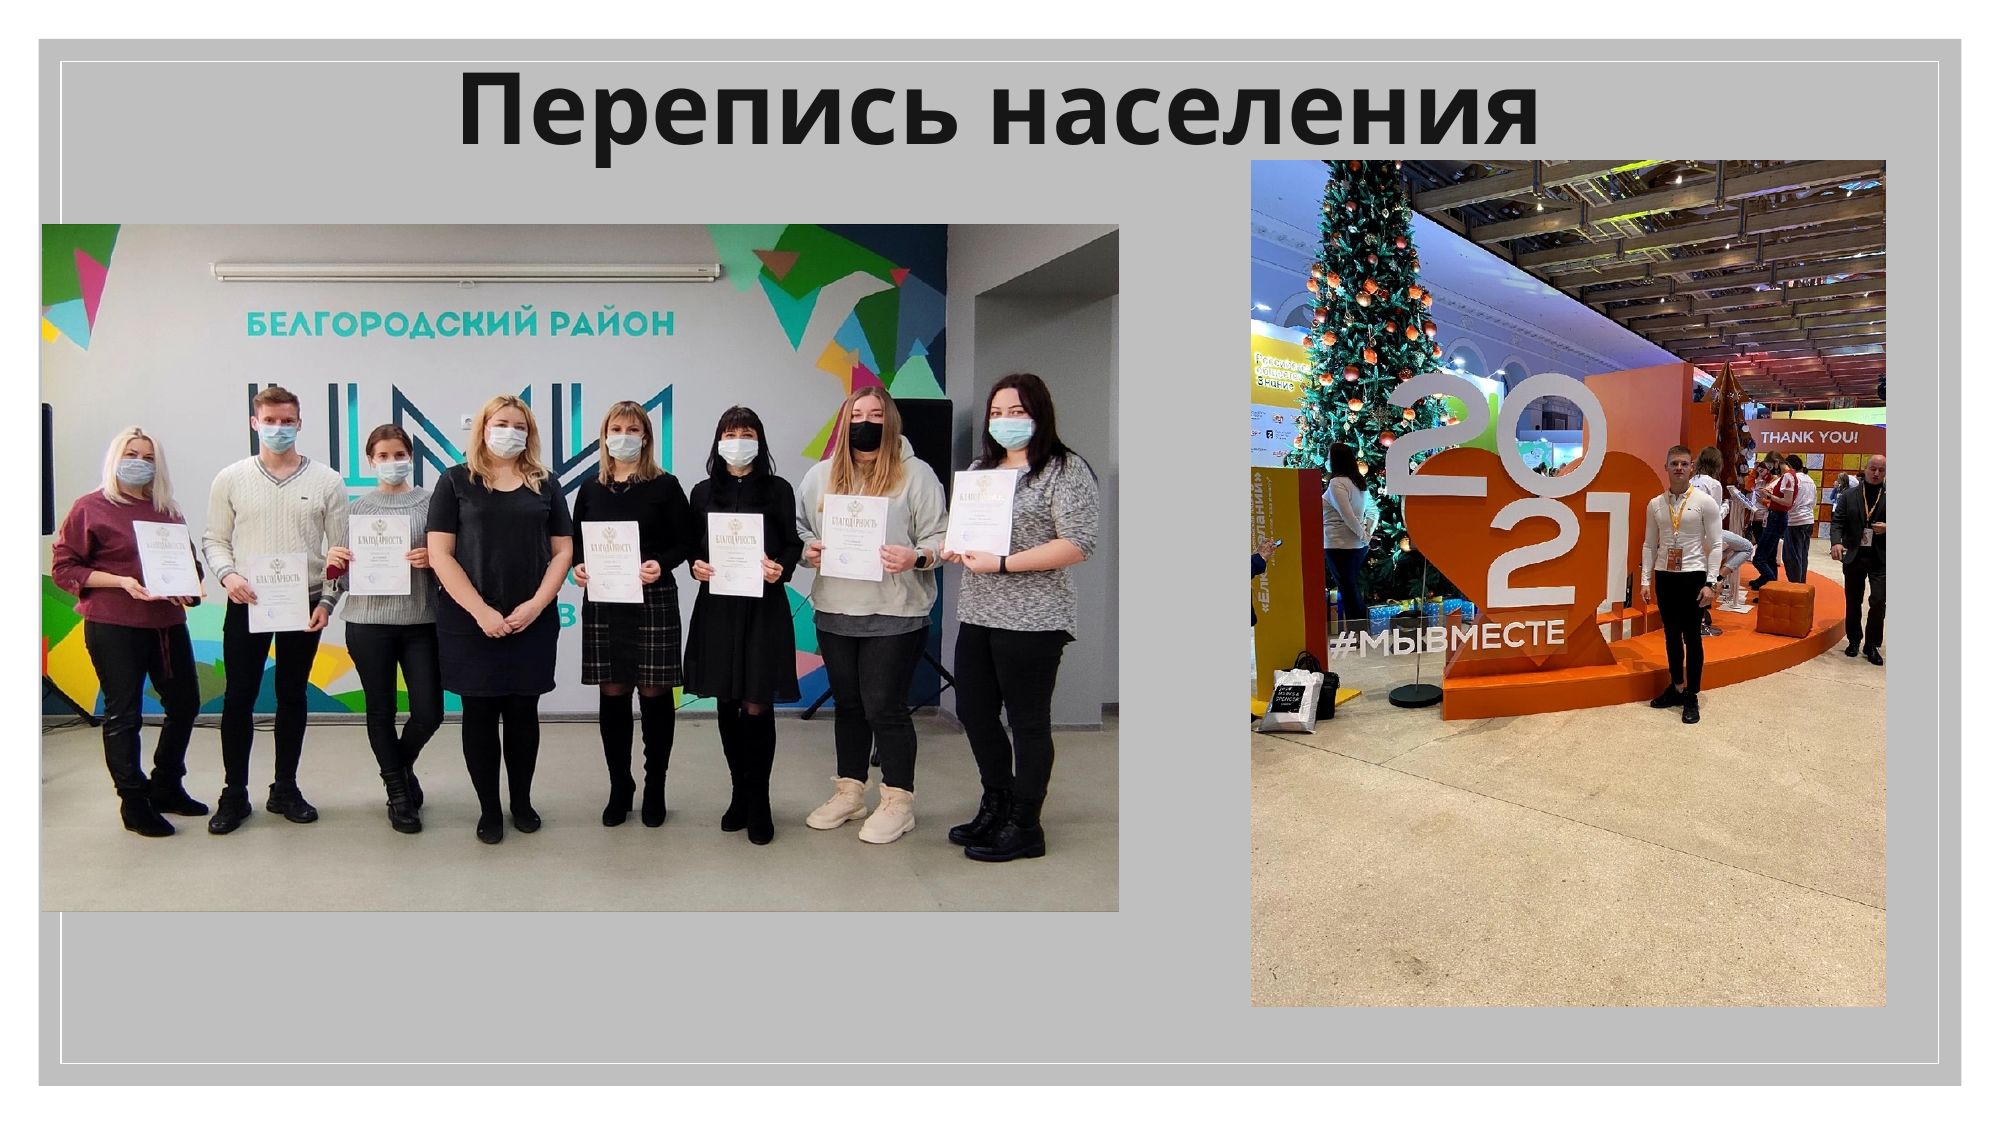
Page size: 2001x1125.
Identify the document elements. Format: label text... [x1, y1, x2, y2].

title Перепись населения [174, 0, 1825, 225]
picture [42, 224, 1119, 912]
picture [1251, 160, 1887, 1007]
